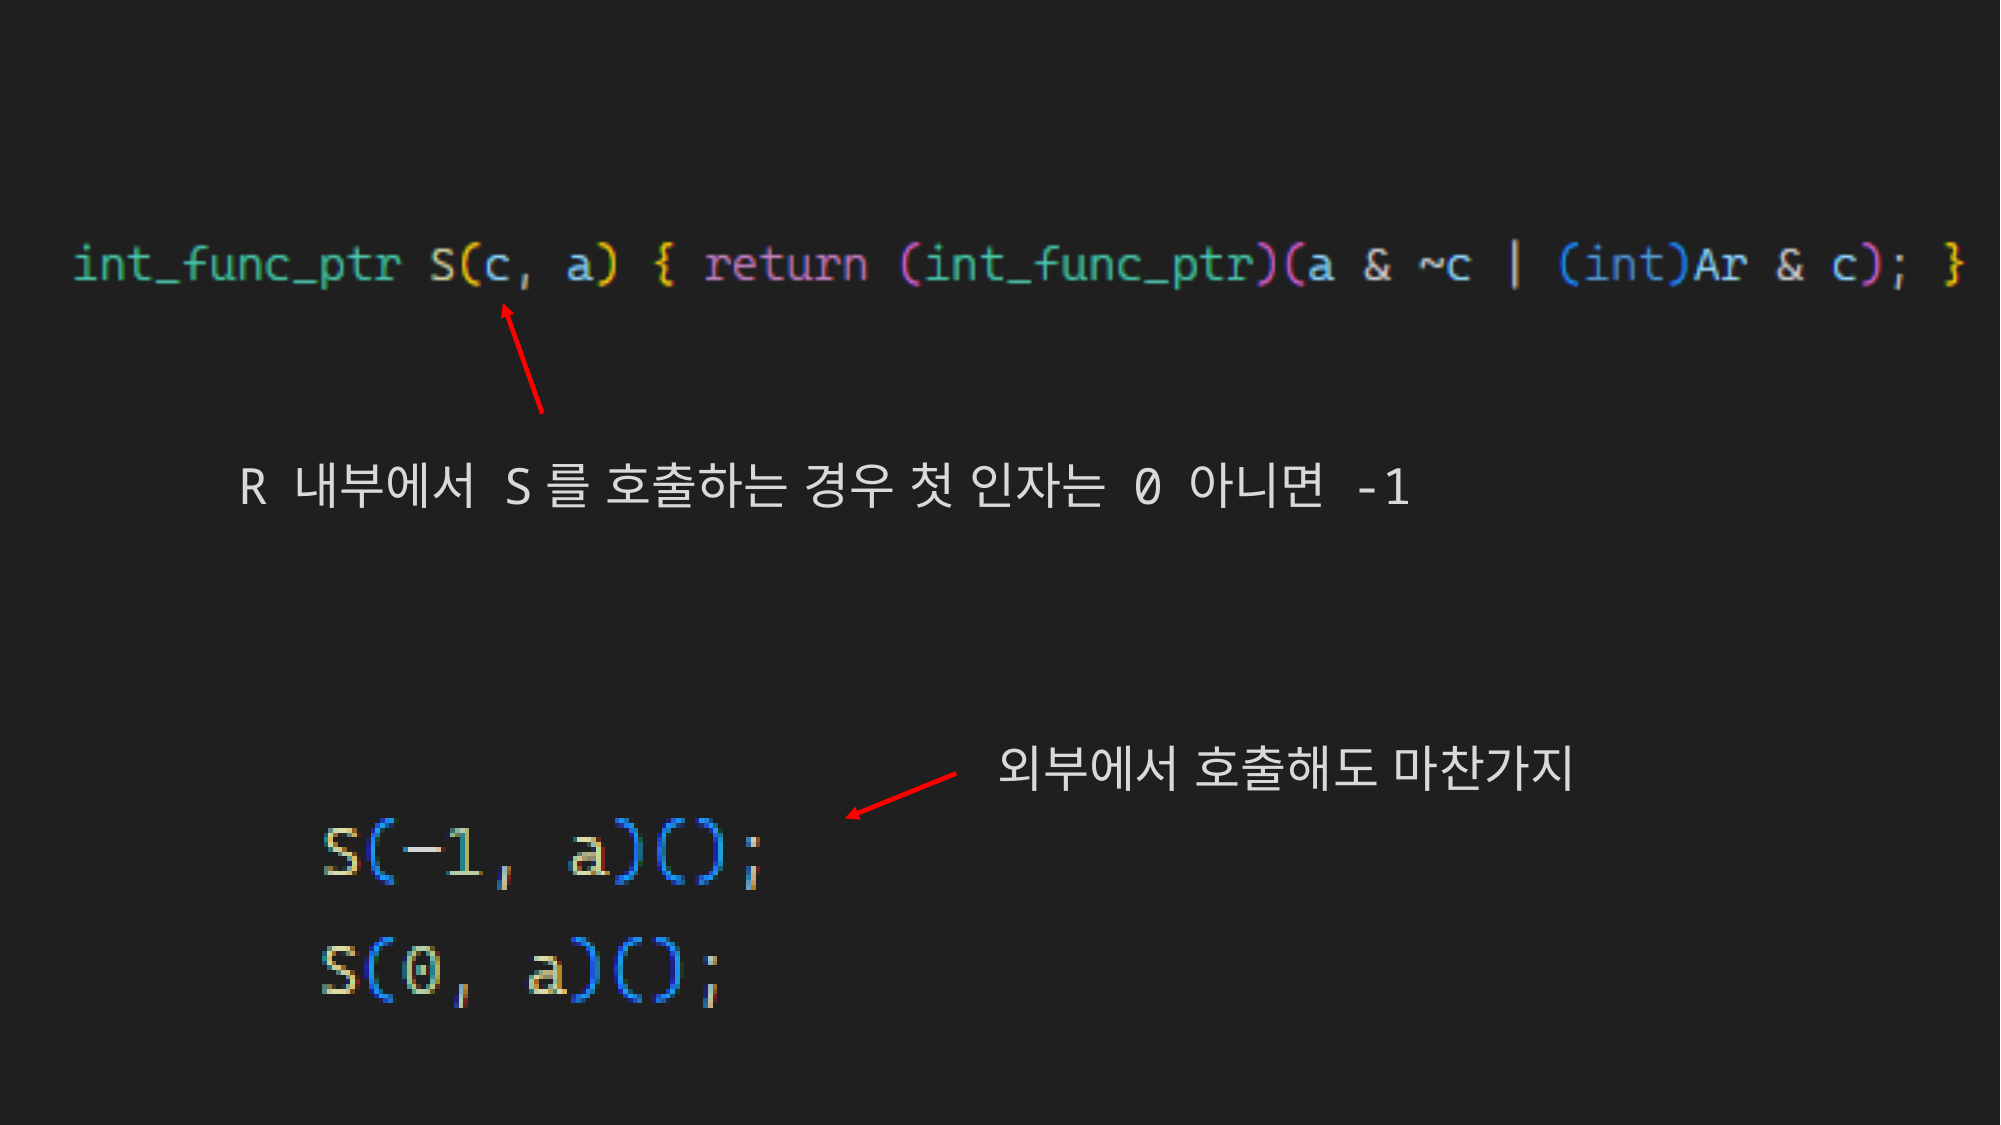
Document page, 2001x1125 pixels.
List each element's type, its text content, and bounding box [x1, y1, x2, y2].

picture [67, 233, 1975, 298]
picture [285, 913, 746, 1028]
text_box 외부에서 호출해도 마찬가지 [982, 718, 1632, 806]
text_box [502, 302, 543, 415]
picture [295, 795, 789, 909]
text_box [844, 772, 957, 819]
text_box R 내부에서 S를 호출하는 경우 첫 인자는 0 아니면 -1 [223, 435, 1578, 523]
